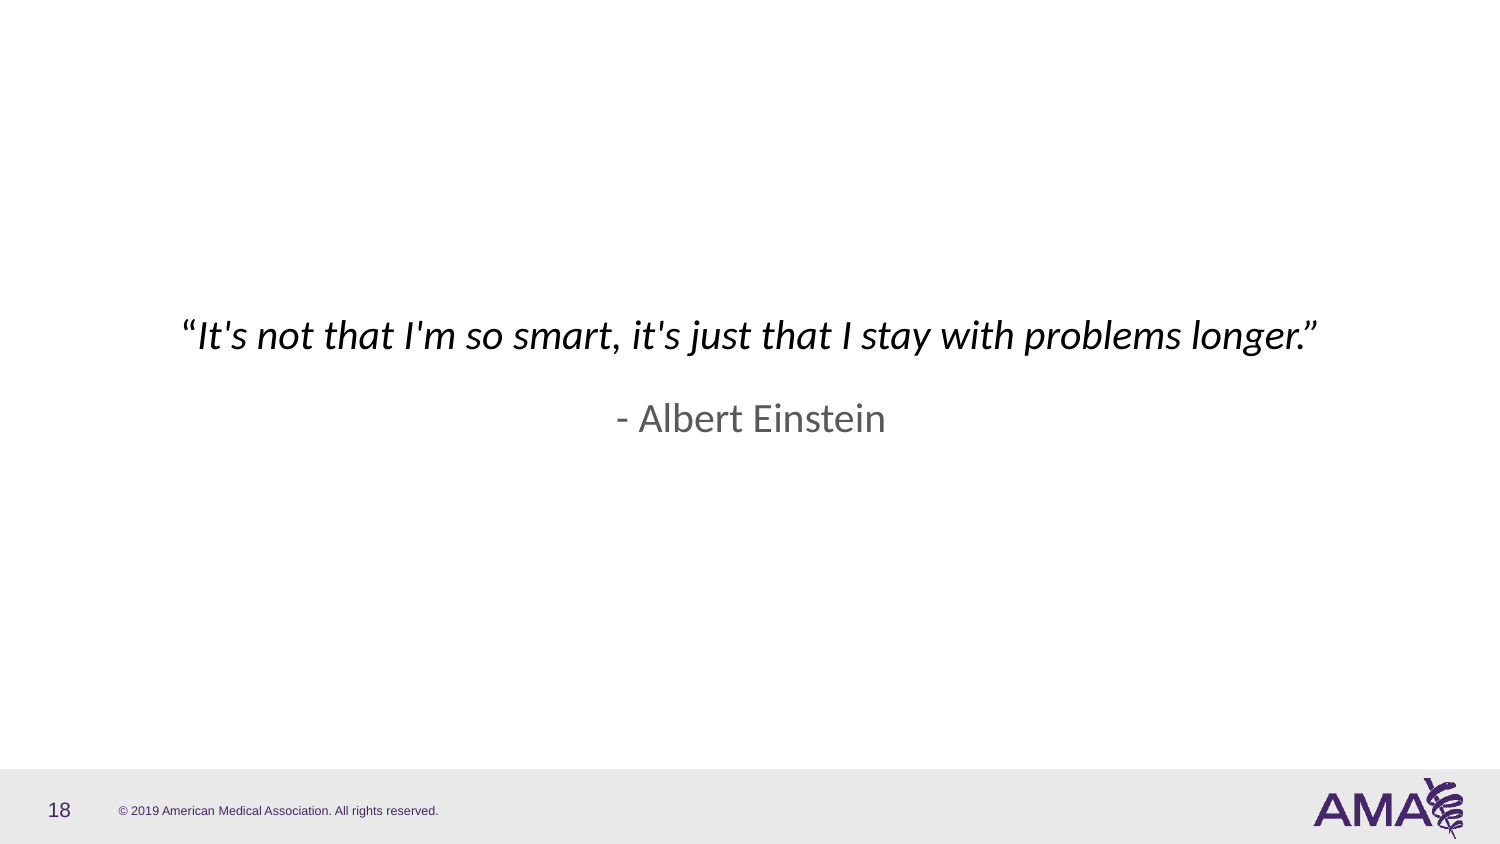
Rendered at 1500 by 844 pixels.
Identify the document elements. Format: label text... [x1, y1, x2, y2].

picture [1313, 778, 1463, 839]
list “It's not that I'm so smart, it's just that I stay with problems longer.” - Albert Einstein [109, 300, 1394, 682]
slide_number 18 [32, 786, 185, 832]
